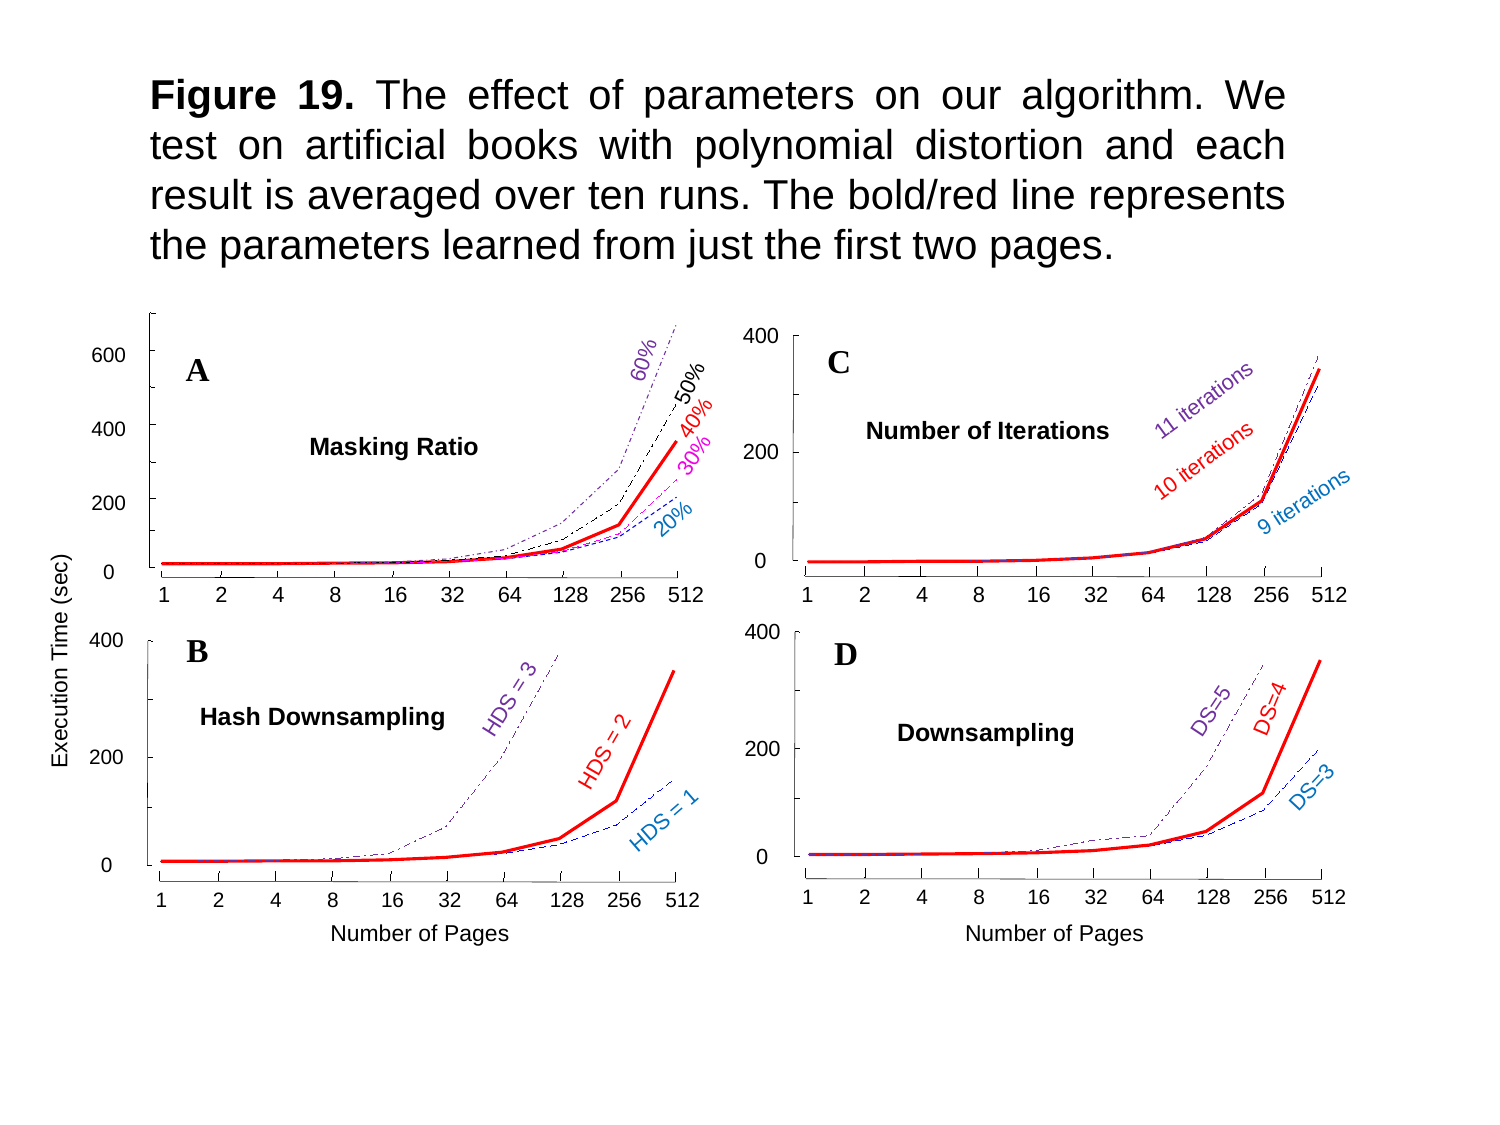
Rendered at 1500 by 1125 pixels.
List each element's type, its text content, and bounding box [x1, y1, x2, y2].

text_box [44, 312, 1395, 949]
text_box Figure 19. The effect of parameters on our algorithm. We test on artificial books with polynomial distortion and each result is averaged over ten runs. The bold/red line represents the parameters learned from just the first two pages. [135, 60, 1302, 276]
